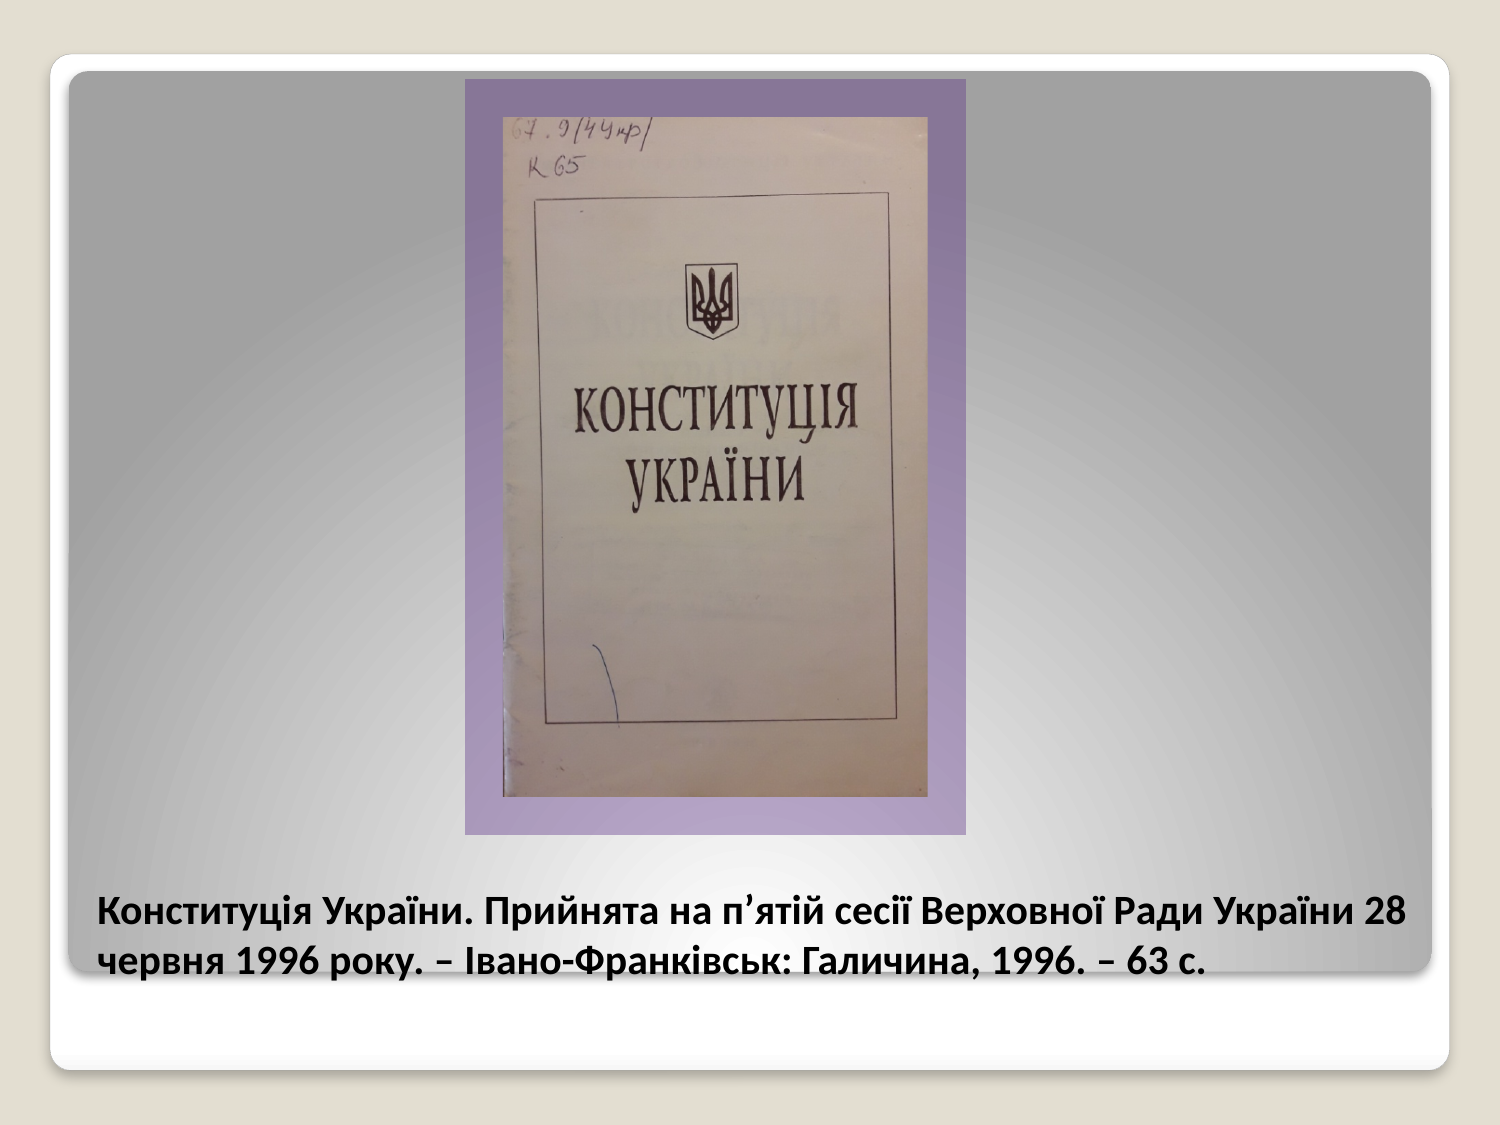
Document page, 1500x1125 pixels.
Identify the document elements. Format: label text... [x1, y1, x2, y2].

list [375, 244, 1056, 670]
picture [502, 117, 928, 244]
picture [502, 670, 928, 797]
title Конституція України. Прийнята на п’ятій сесії Верховної Ради України 28 червня 1996 року. – Івано-Франківськ: Галичина, 1996. – 63 с. [82, 817, 1425, 990]
